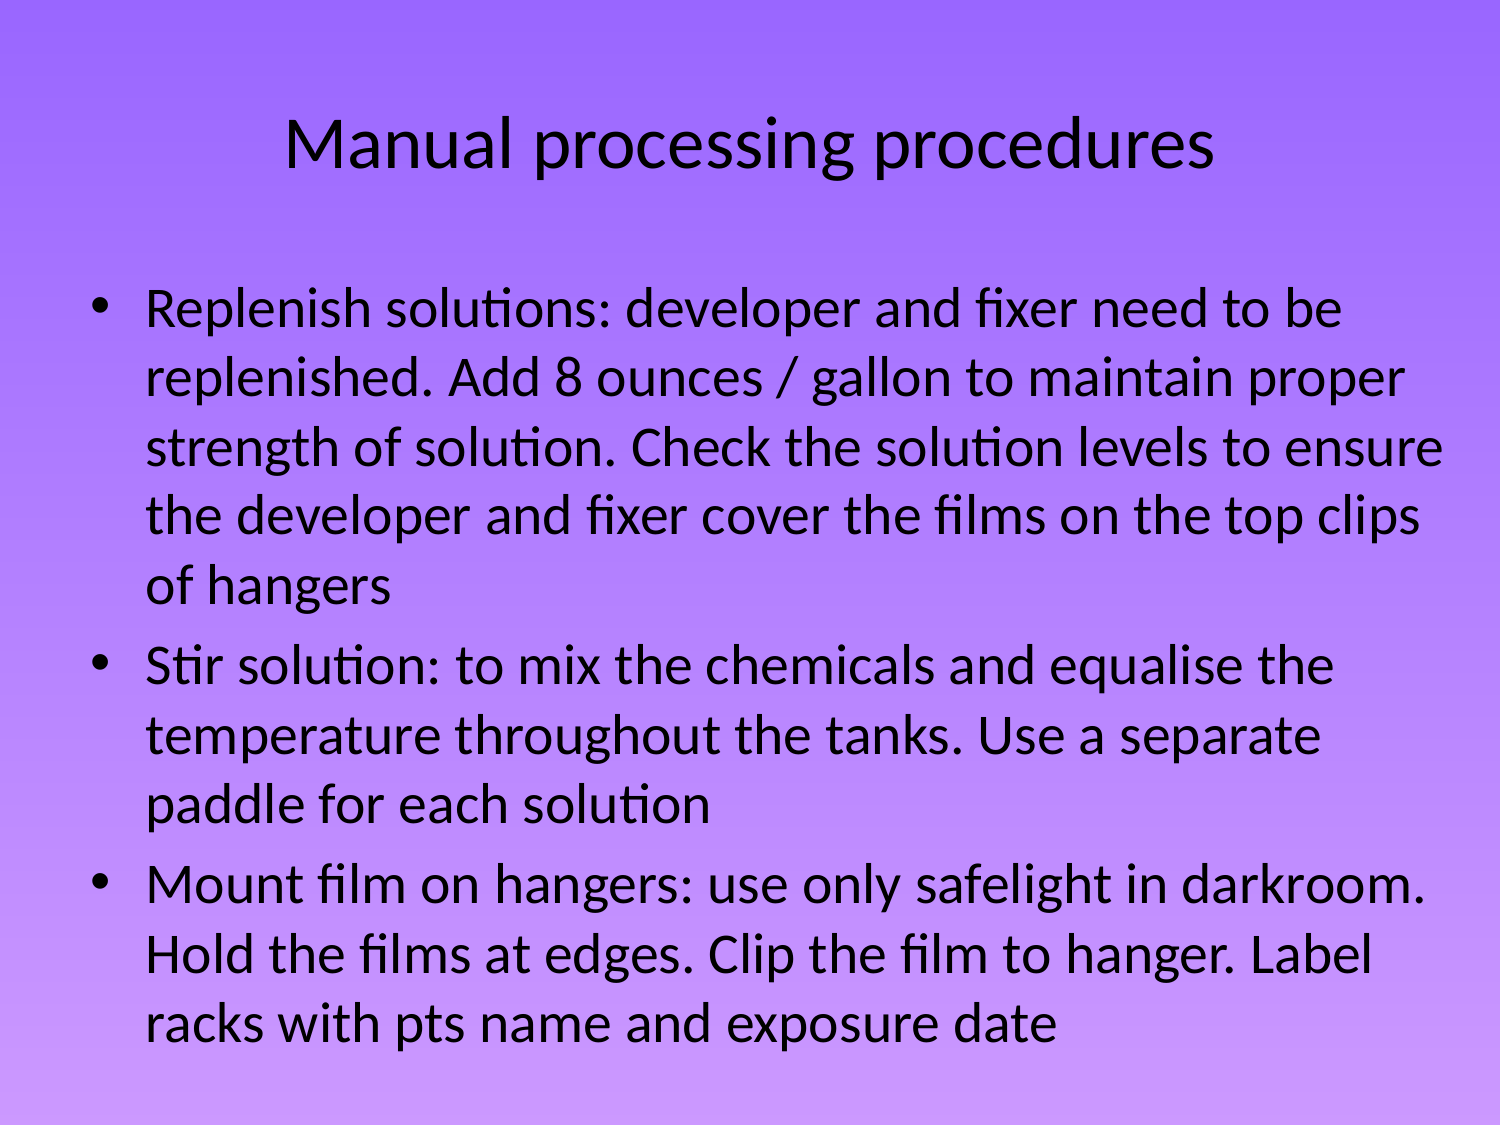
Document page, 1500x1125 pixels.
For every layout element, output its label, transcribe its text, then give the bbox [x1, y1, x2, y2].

list Replenish solutions: developer and fixer need to be replenished. Add 8 ounces / gallon to maintain proper strength of solution. Check the solution levels to ensure the developer and fixer cover the films on the top clips of hangers Stir solution: to mix the chemicals and equalise the temperature throughout the tanks. Use a separate paddle for each solution Mount film on hangers: use only safelight in darkroom. Hold the films at edges. Clip the film to hanger. Label racks with pts name and exposure date [75, 262, 1463, 1063]
title Manual processing procedures [75, 45, 1425, 233]
